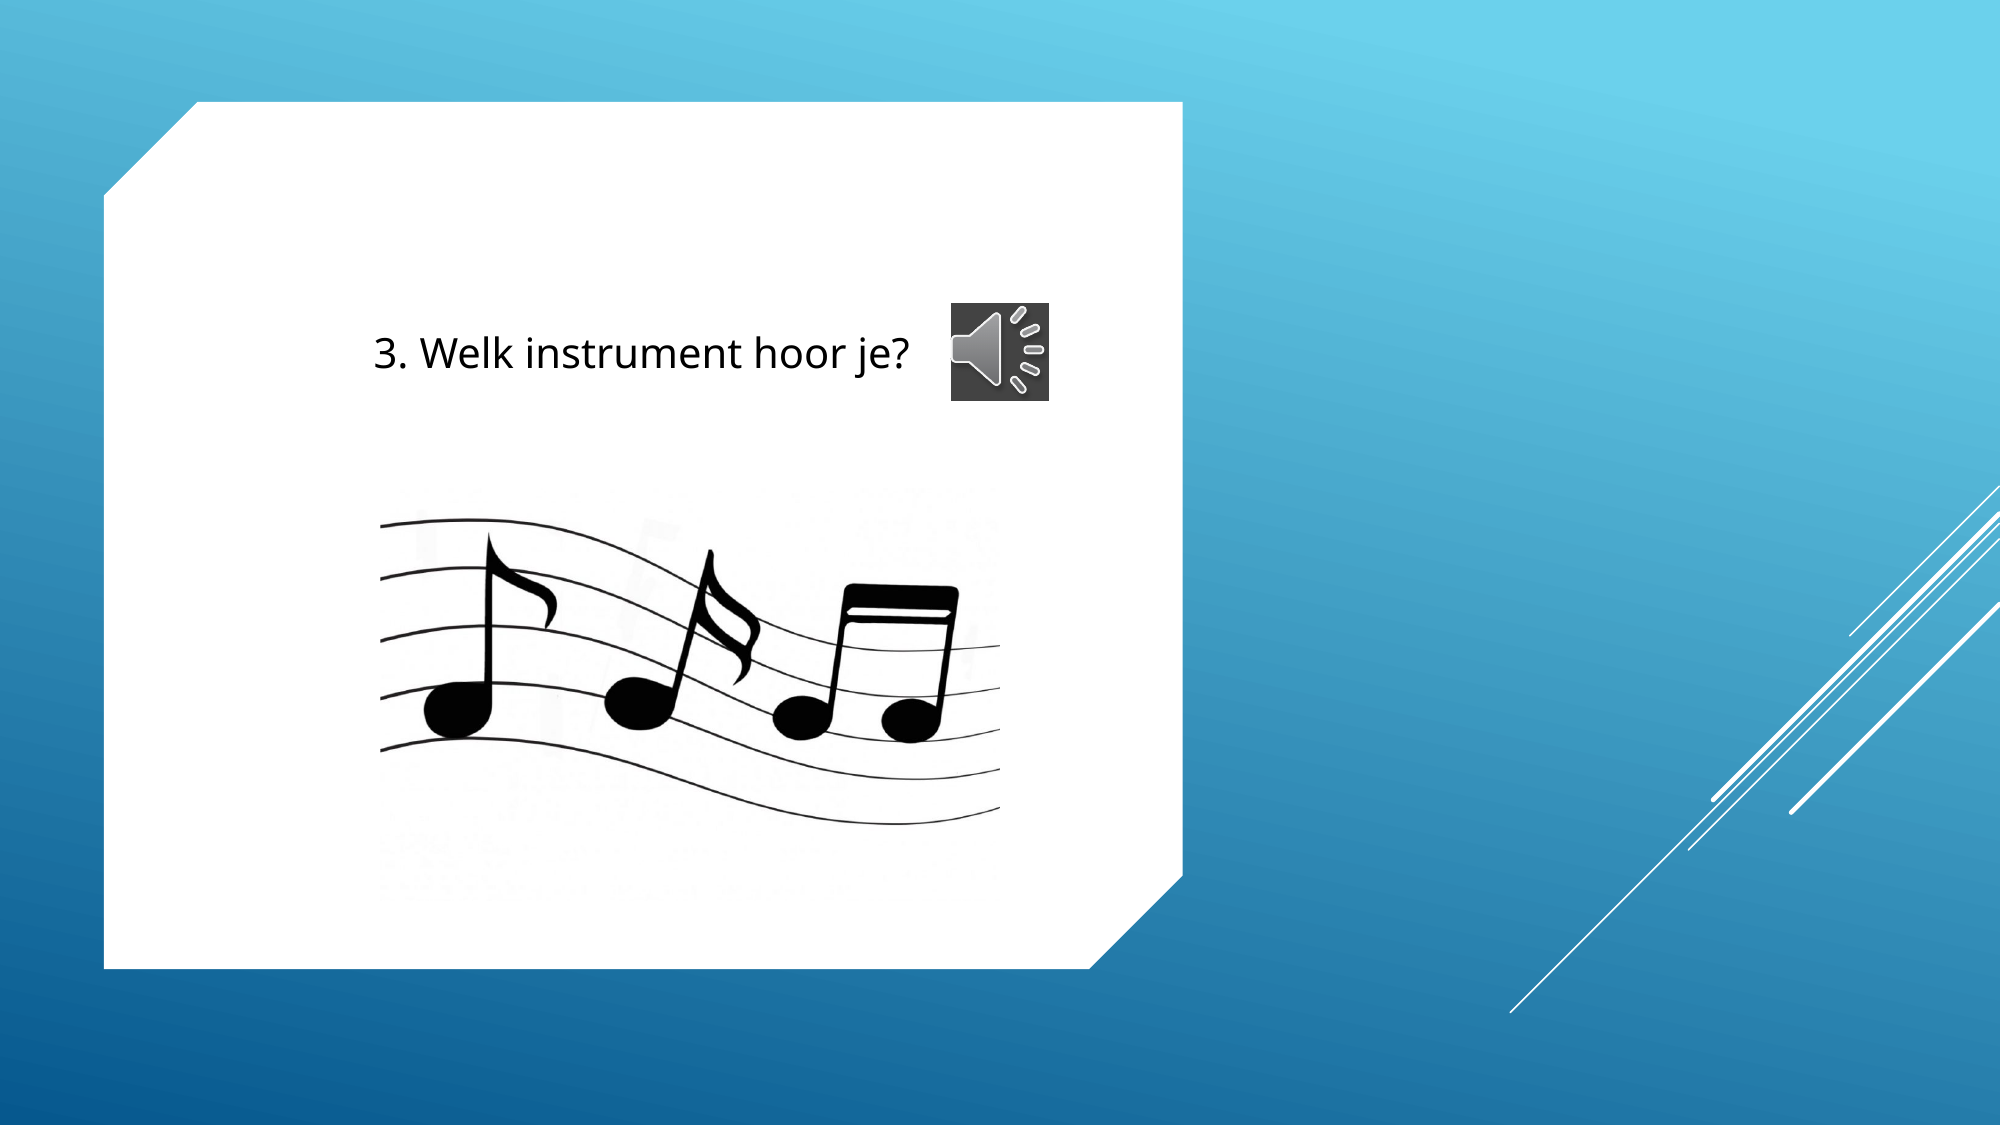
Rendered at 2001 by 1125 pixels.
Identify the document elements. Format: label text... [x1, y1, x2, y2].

picture [949, 302, 1051, 403]
text_box [0, 0, 2000, 1125]
text_box [102, 100, 1184, 971]
text_box 3. Welk instrument hoor je?? [358, 319, 949, 385]
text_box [1510, 485, 2000, 1013]
picture [380, 488, 1001, 901]
